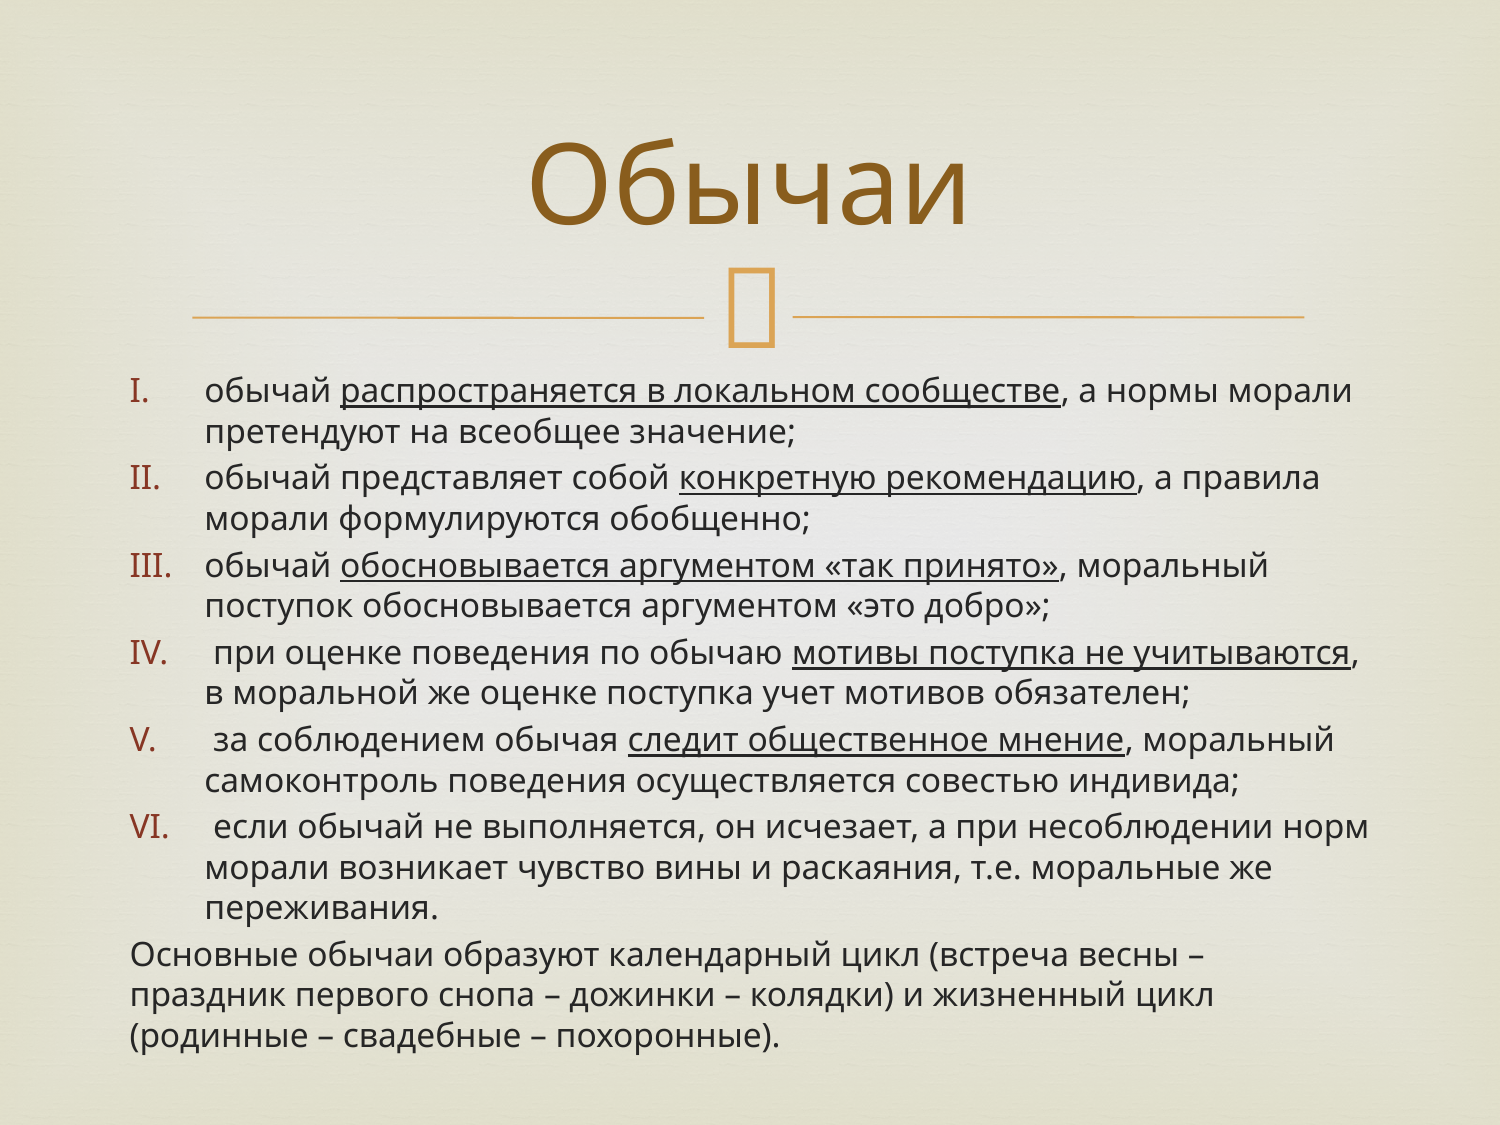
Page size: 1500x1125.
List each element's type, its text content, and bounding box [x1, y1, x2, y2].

title Обычаи [112, 93, 1386, 267]
list обычай распространяется в локальном сообществе, а нормы морали претендуют на всеобщее значение; обычай представляет собой конкретную рекомендацию, а правила морали формулируются обобщенно; обычай обосновывается аргументом «так принято», моральный поступок обосновывается аргументом «это добро»; при оценке поведения по обычаю мотивы поступка не учитываются, в моральной же оценке поступка учет мотивов обязателен; за соблюдением обычая следит общественное мнение, моральный самоконтроль поведения осуществляется совестью индивида; если обычай не выполняется, он исчезает, а при несоблюдении норм морали возникает чувство вины и раскаяния, т.е. моральные же переживания. Основные обычаи образуют календарный цикл (встреча весны – праздник первого снопа – дожинки – колядки) и жизненный цикл (родинные – свадебные – похоронные). [114, 361, 1386, 1071]
